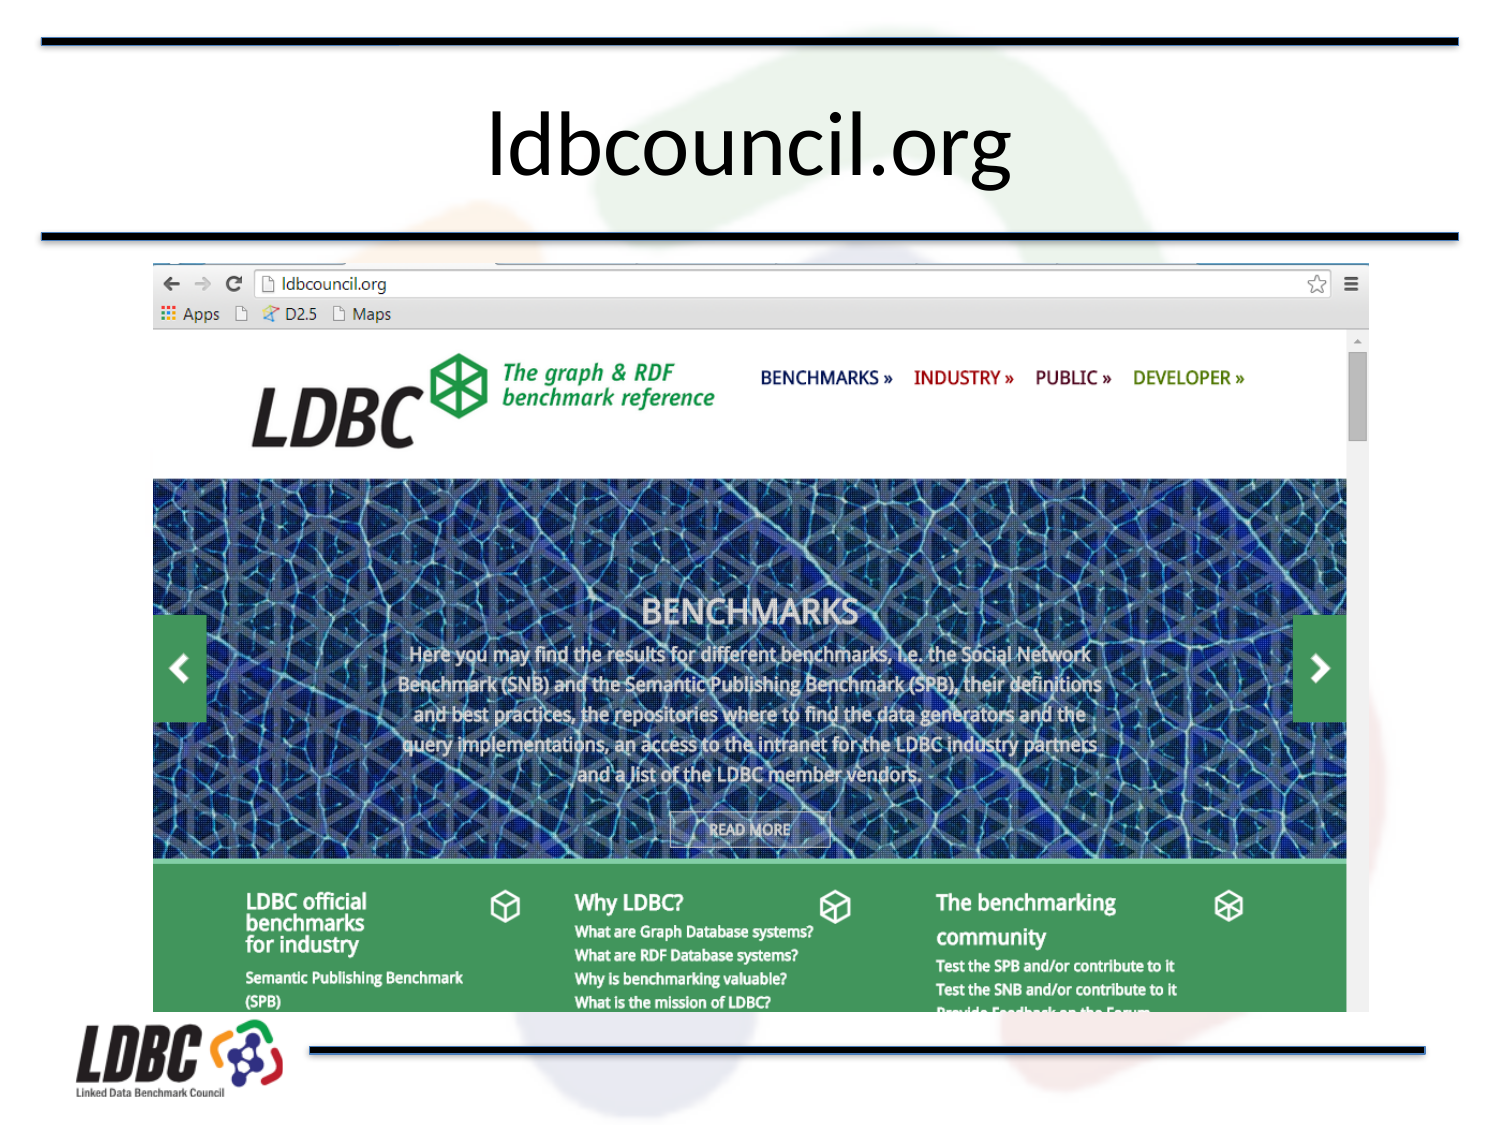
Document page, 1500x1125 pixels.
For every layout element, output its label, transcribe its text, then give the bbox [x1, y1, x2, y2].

title ldbcouncil.org [75, 45, 1425, 233]
picture [153, 263, 1369, 1012]
